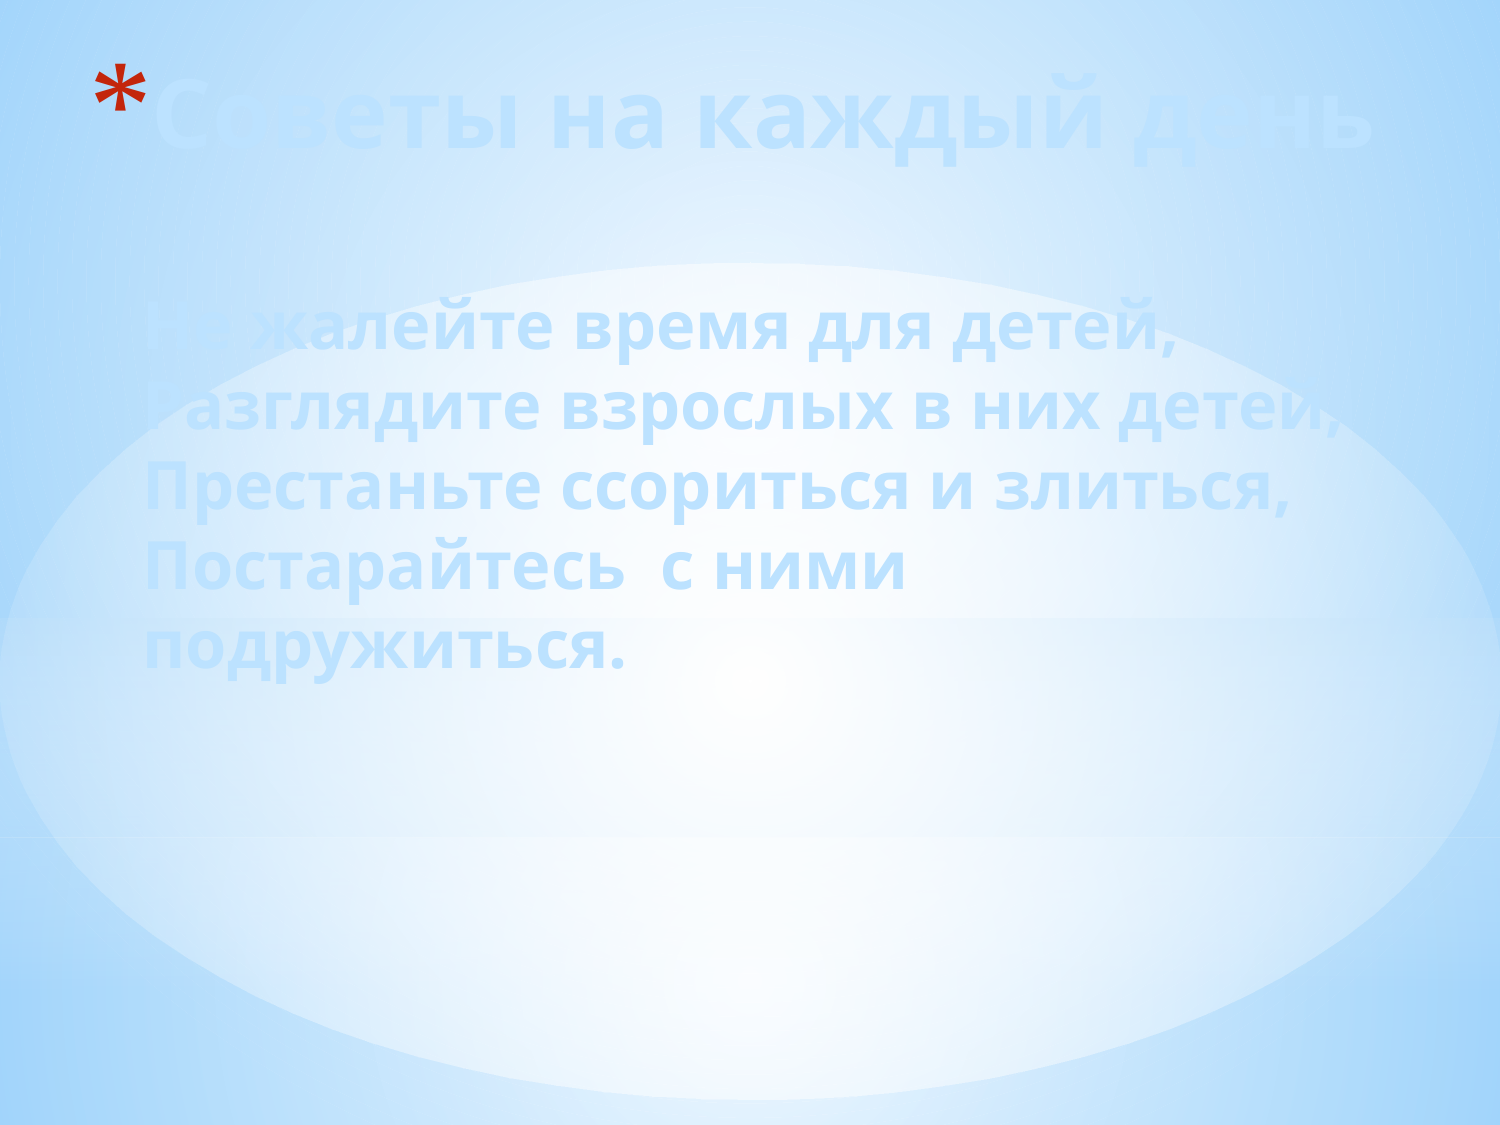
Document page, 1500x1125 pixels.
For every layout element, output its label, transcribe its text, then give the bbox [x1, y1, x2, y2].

title Советы на каждый день Не жалейте время для детей, Разглядите взрослых в них детей, Престаньте ссориться и злиться, Постарайтесь с ними подружиться. [75, 45, 1425, 811]
